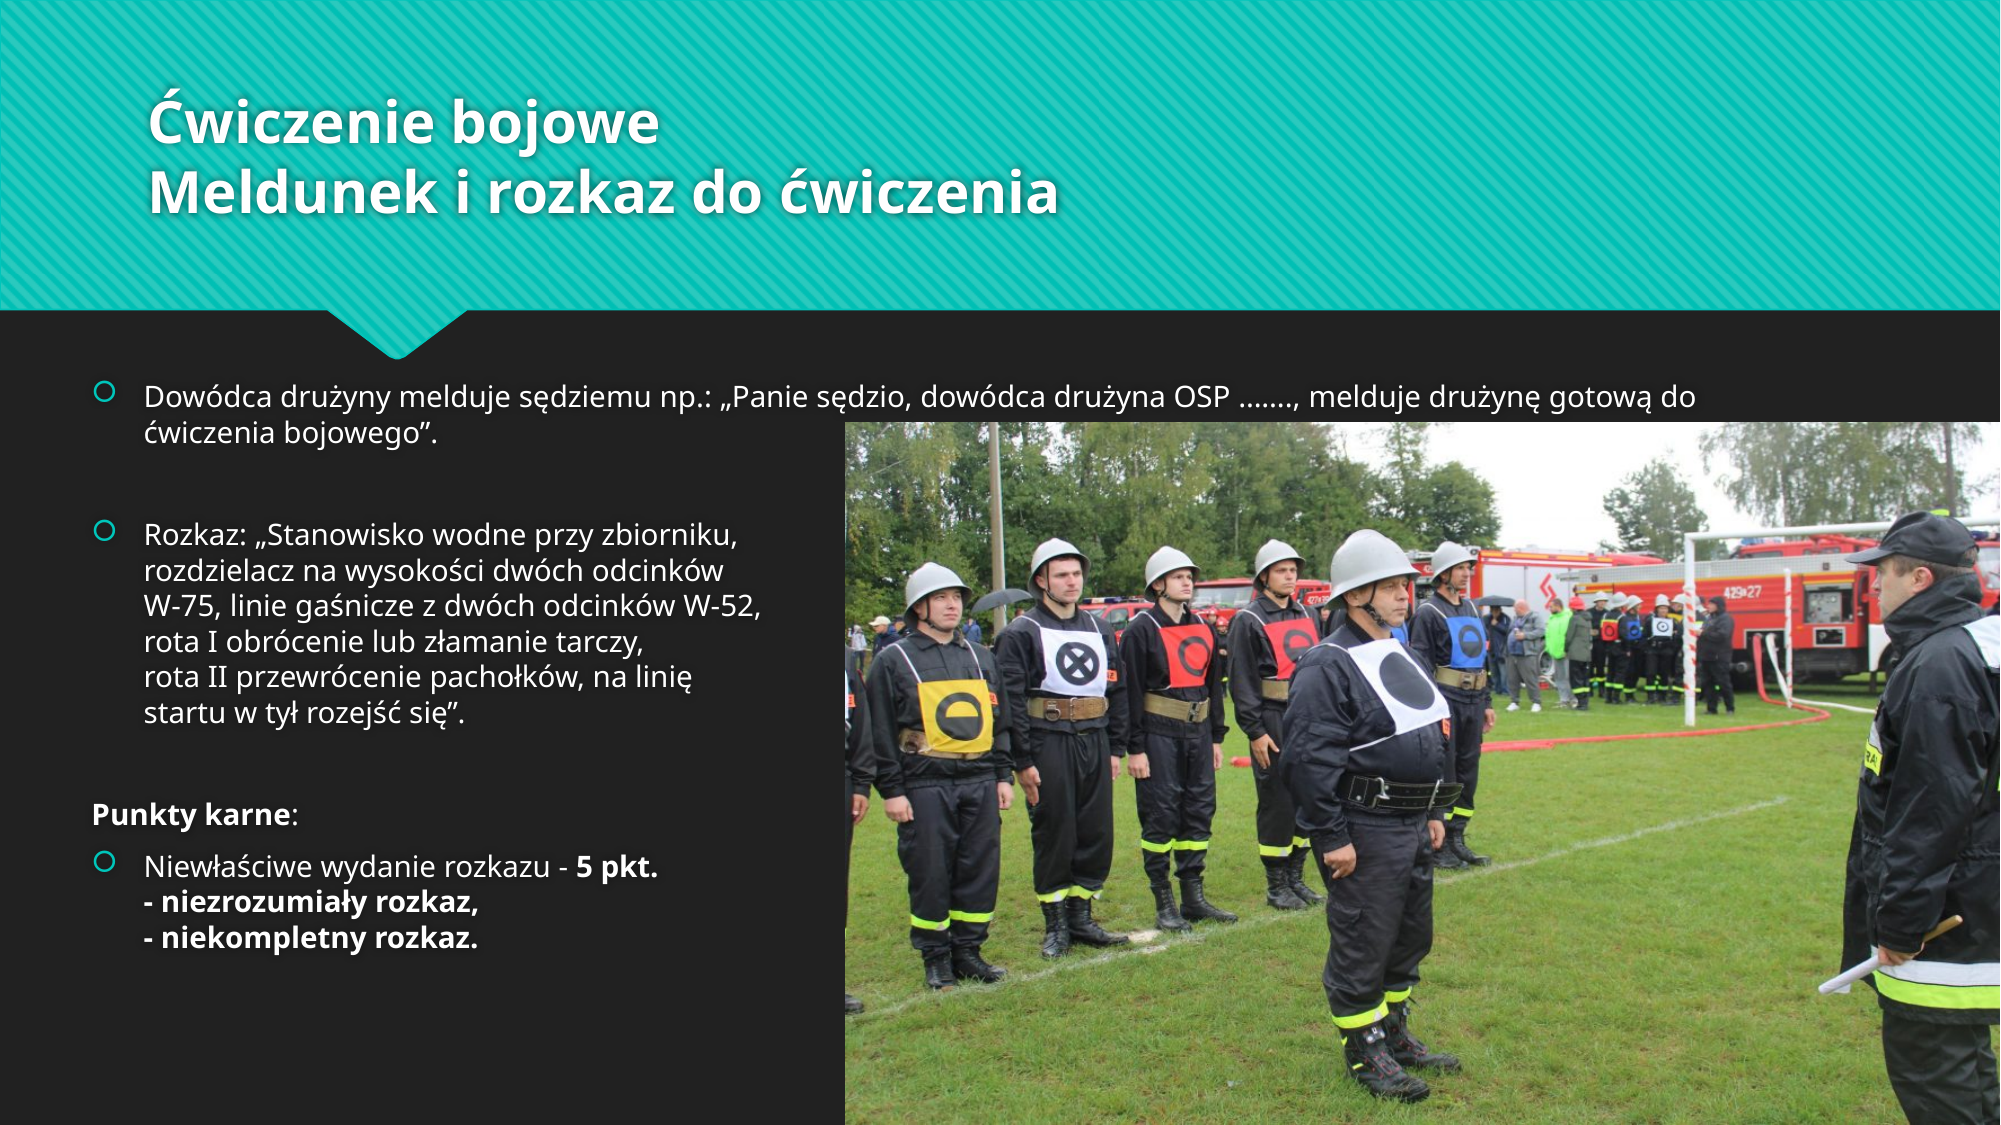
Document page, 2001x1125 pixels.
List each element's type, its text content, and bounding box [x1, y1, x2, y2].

picture [845, 422, 2000, 1125]
list Dowódca drużyny melduje sędziemu np.: „Panie sędzio, dowódca drużyna OSP ……., melduje drużynę gotową do ćwiczenia bojowego”. Rozkaz: „Stanowisko wodne przy zbiorniku, rozdzielacz na wysokości dwóch odcinków W-75, linie gaśnicze z dwóch odcinków W-52, rota I obrócenie lub złamanie tarczy, rota II przewrócenie pachołków, na linię startu w tył rozejść się”. Punkty karne: Niewłaściwe wydanie rozkazu - 5 pkt. - niezrozumiały rozkaz, - niekompletny rozkaz. [76, 370, 1808, 968]
title Ćwiczenie bojowe Meldunek i rozkaz do ćwiczenia [132, 73, 1868, 233]
